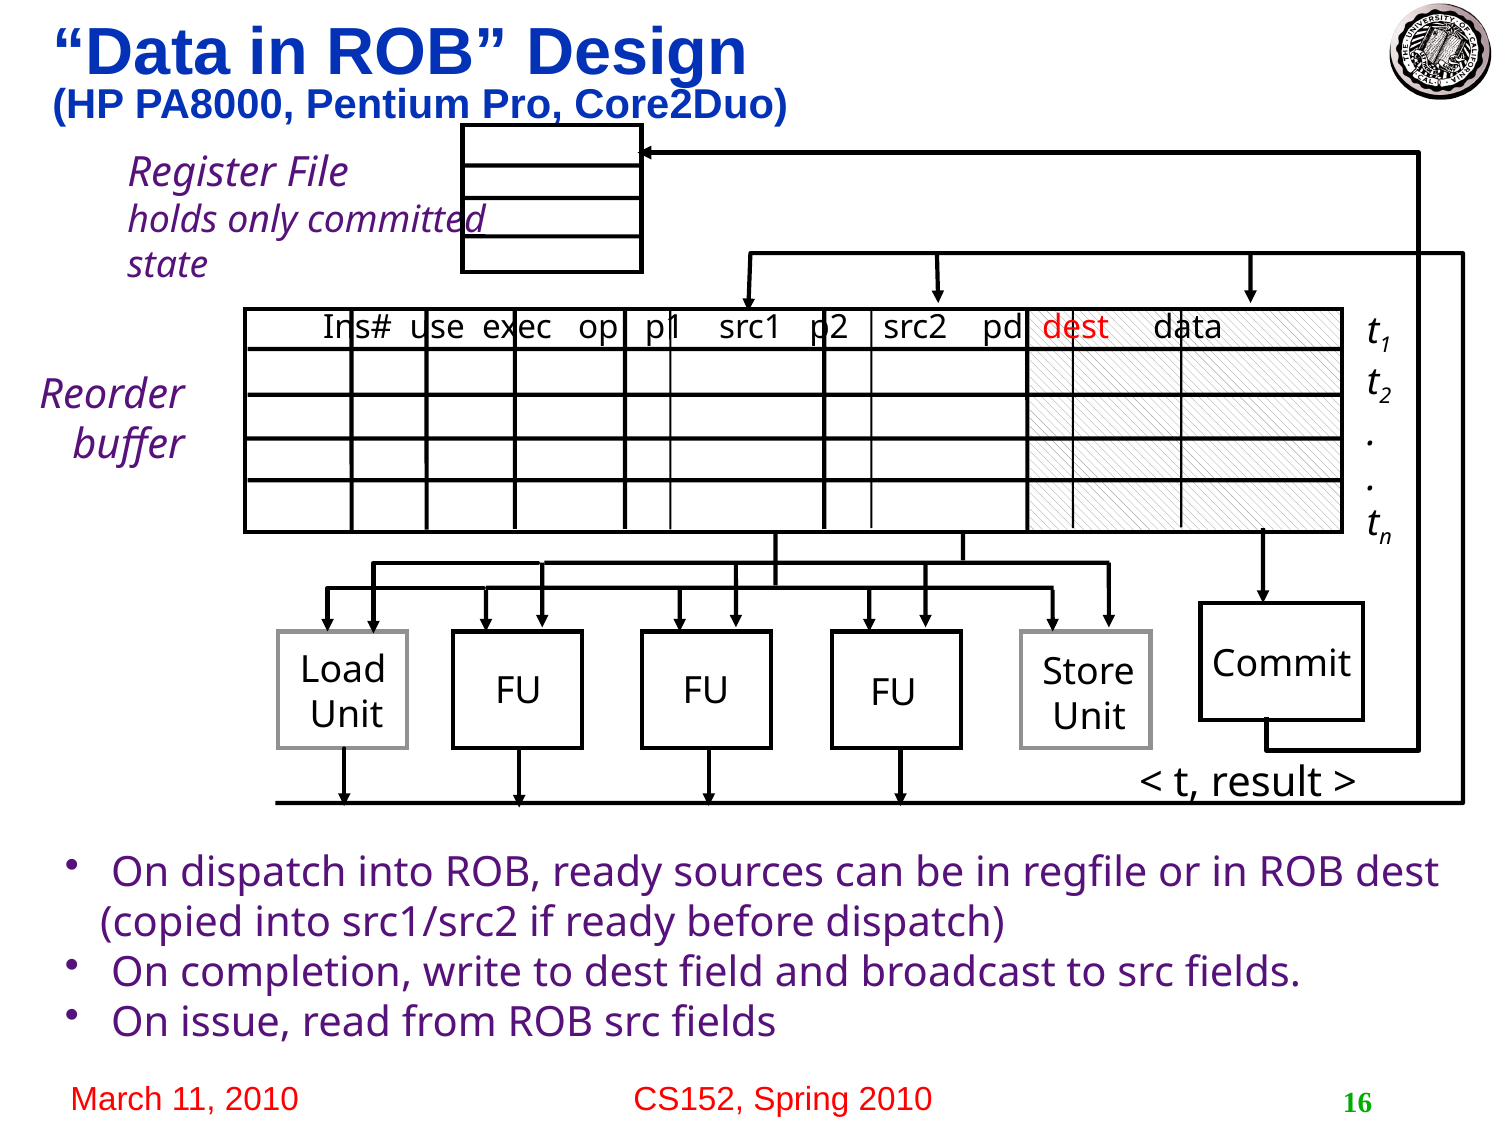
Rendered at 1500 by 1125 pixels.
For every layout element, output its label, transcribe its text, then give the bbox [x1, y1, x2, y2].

text_box [648, 146, 1420, 250]
title “Data in ROB” Design (HP PA8000, Pentium Pro, Core2Duo) [37, 24, 1340, 126]
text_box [462, 124, 643, 273]
picture [1378, 0, 1500, 103]
text_box Register File holds only committed state [112, 137, 457, 250]
slide_number 16 [1074, 1076, 1388, 1125]
text_box On dispatch into ROB, ready sources can be in regfile or in ROB dest (copied into src1/src2 if ready before dispatch) On completion, write to dest field and broadcast to src fields. On issue, read from ROB src fields [49, 837, 1475, 1053]
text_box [14, 251, 1464, 813]
